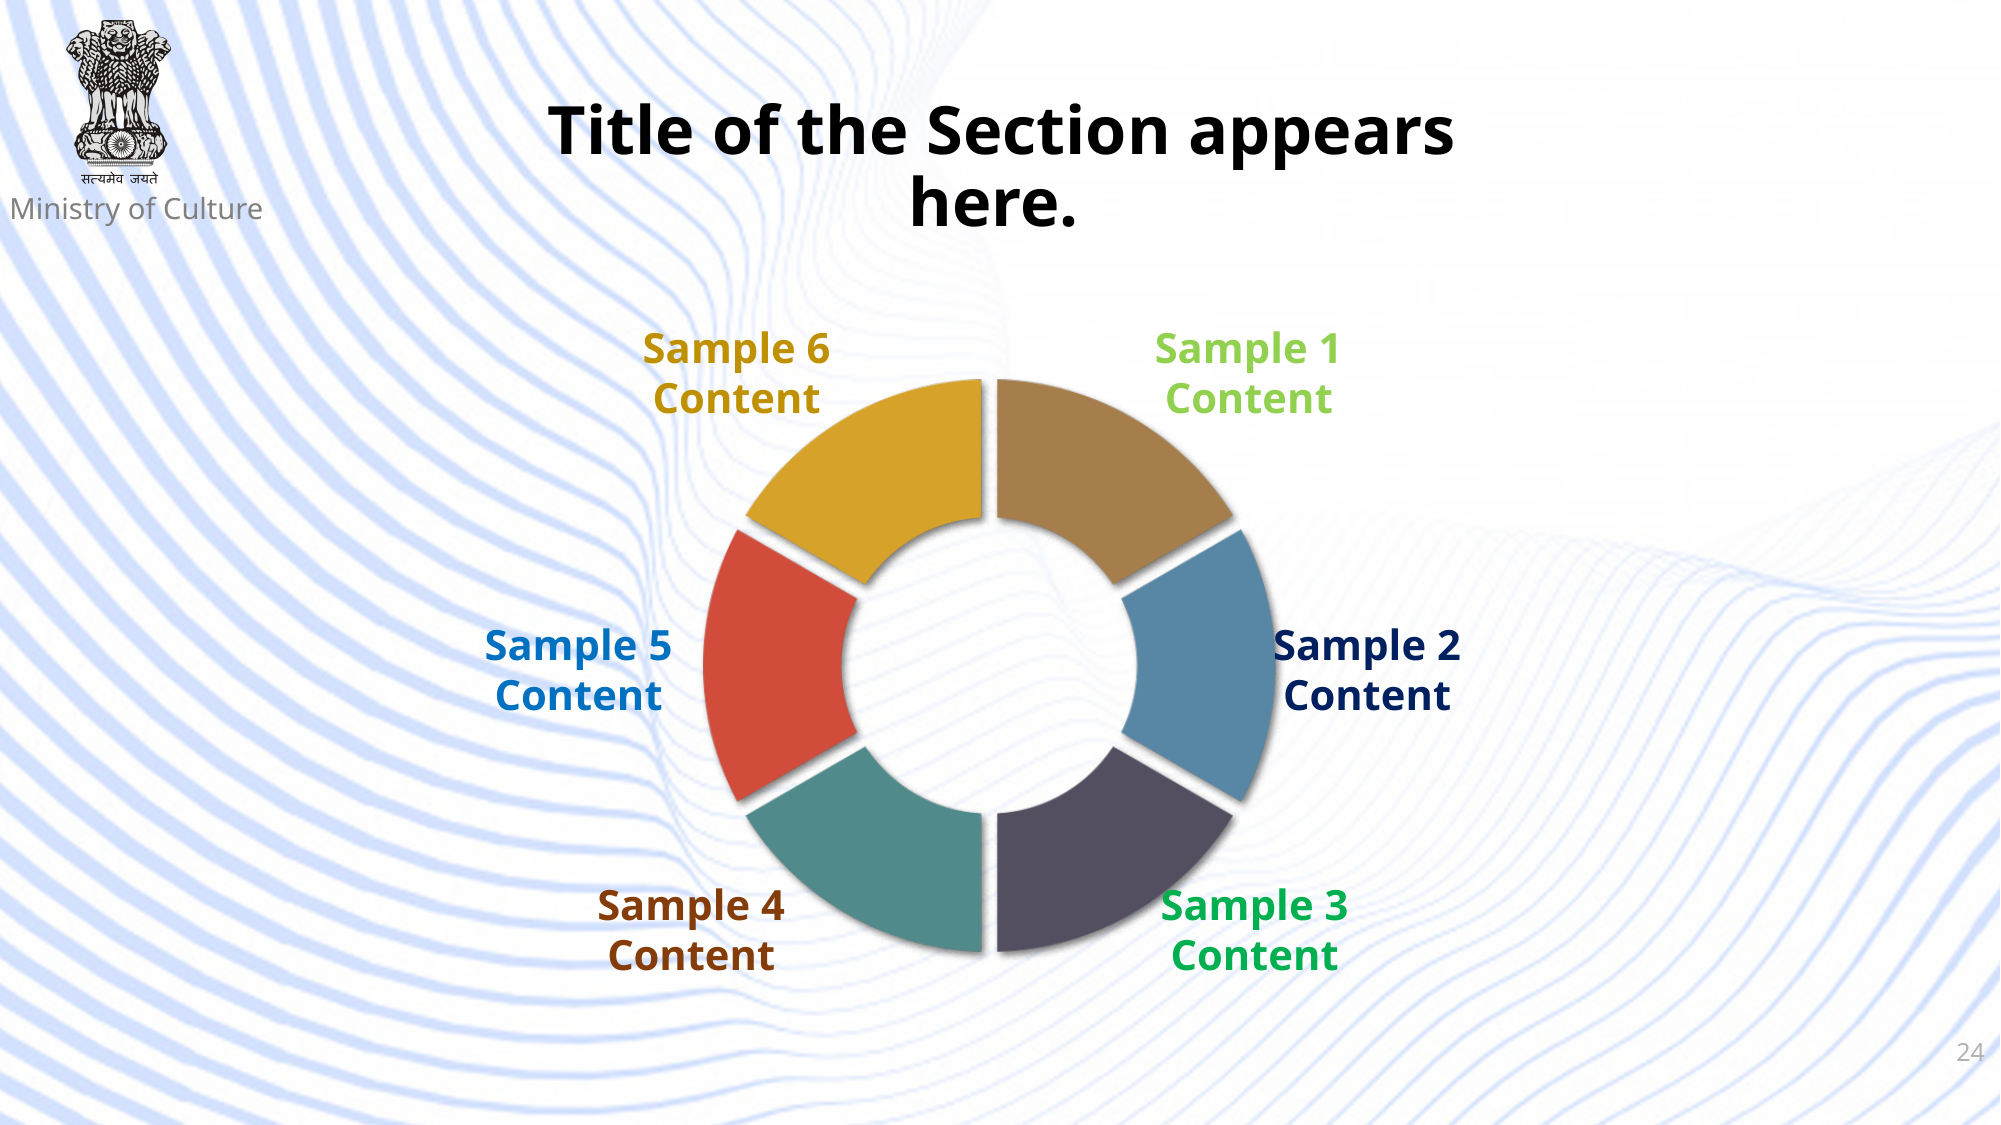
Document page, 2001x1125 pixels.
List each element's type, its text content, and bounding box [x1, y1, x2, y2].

text_box Sample 2 Content [1327, 611, 1640, 727]
text_box Sample 1 Content [1010, 314, 1522, 430]
picture [66, 20, 171, 184]
picture [638, 336, 1327, 963]
slide_number 24 [1550, 1023, 2000, 1084]
text_box Sample 5 Content [306, 611, 638, 727]
text_box Sample 4 Content [418, 871, 964, 987]
text_box Sample 6 Content [464, 314, 1010, 430]
text_box Sample 3 Content [982, 871, 1528, 987]
text_box Title of the Section appears here. [491, 89, 1513, 249]
